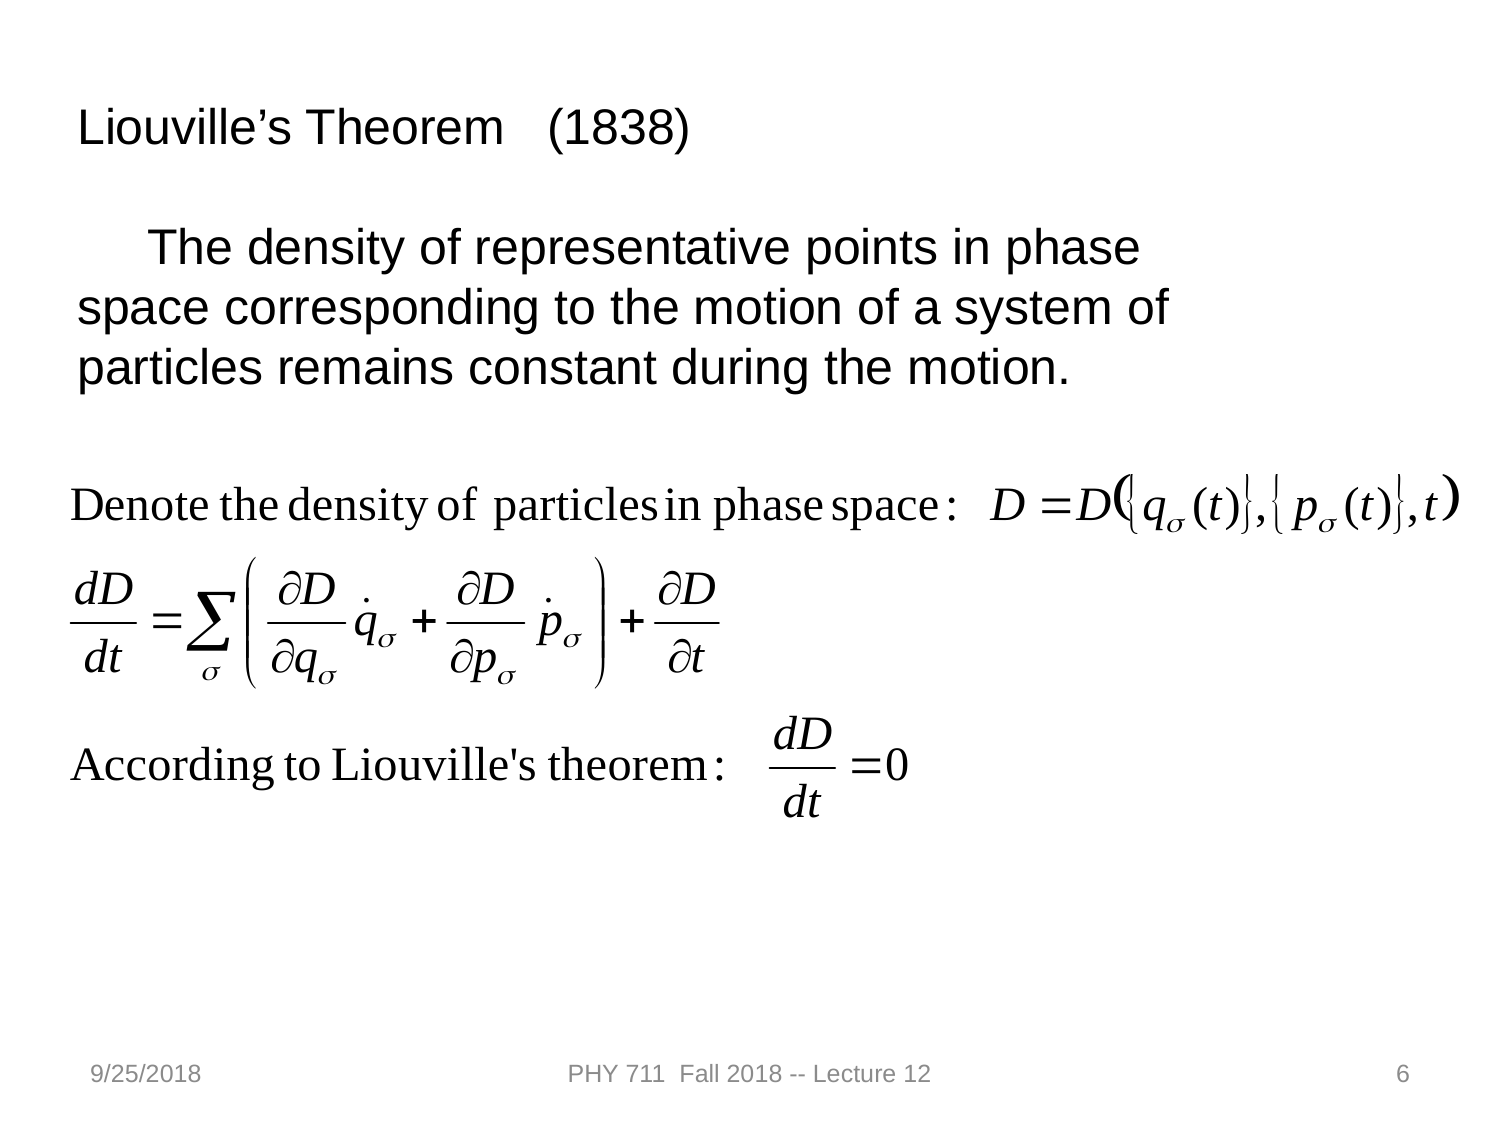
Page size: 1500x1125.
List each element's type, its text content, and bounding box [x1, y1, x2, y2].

footer PHY 711 Fall 2018 -- Lecture 12 [512, 1042, 988, 1103]
slide_number 6 [1074, 1042, 1425, 1103]
text_box Liouville’s Theorem (1838) The density of representative points in phase space corresponding to the motion of a system of particles remains constant during the motion. [62, 87, 1225, 403]
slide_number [75, 1042, 425, 1103]
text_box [62, 474, 1462, 828]
